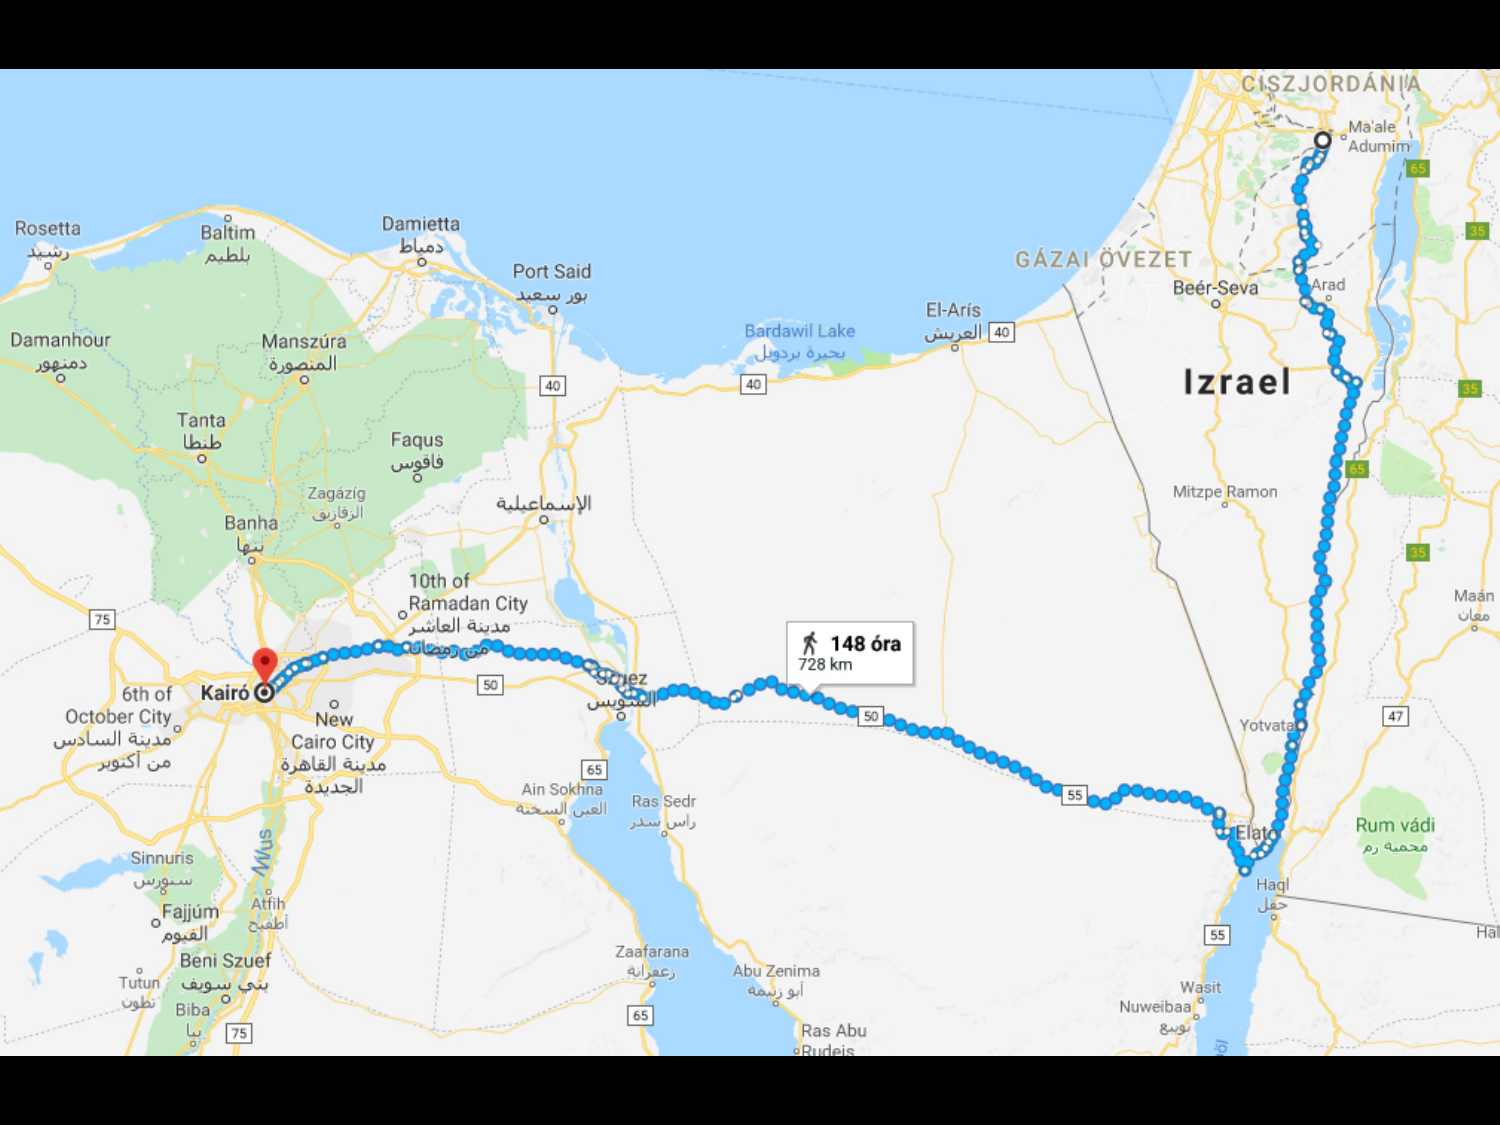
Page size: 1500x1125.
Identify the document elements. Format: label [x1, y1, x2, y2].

picture [0, 69, 1500, 1056]
